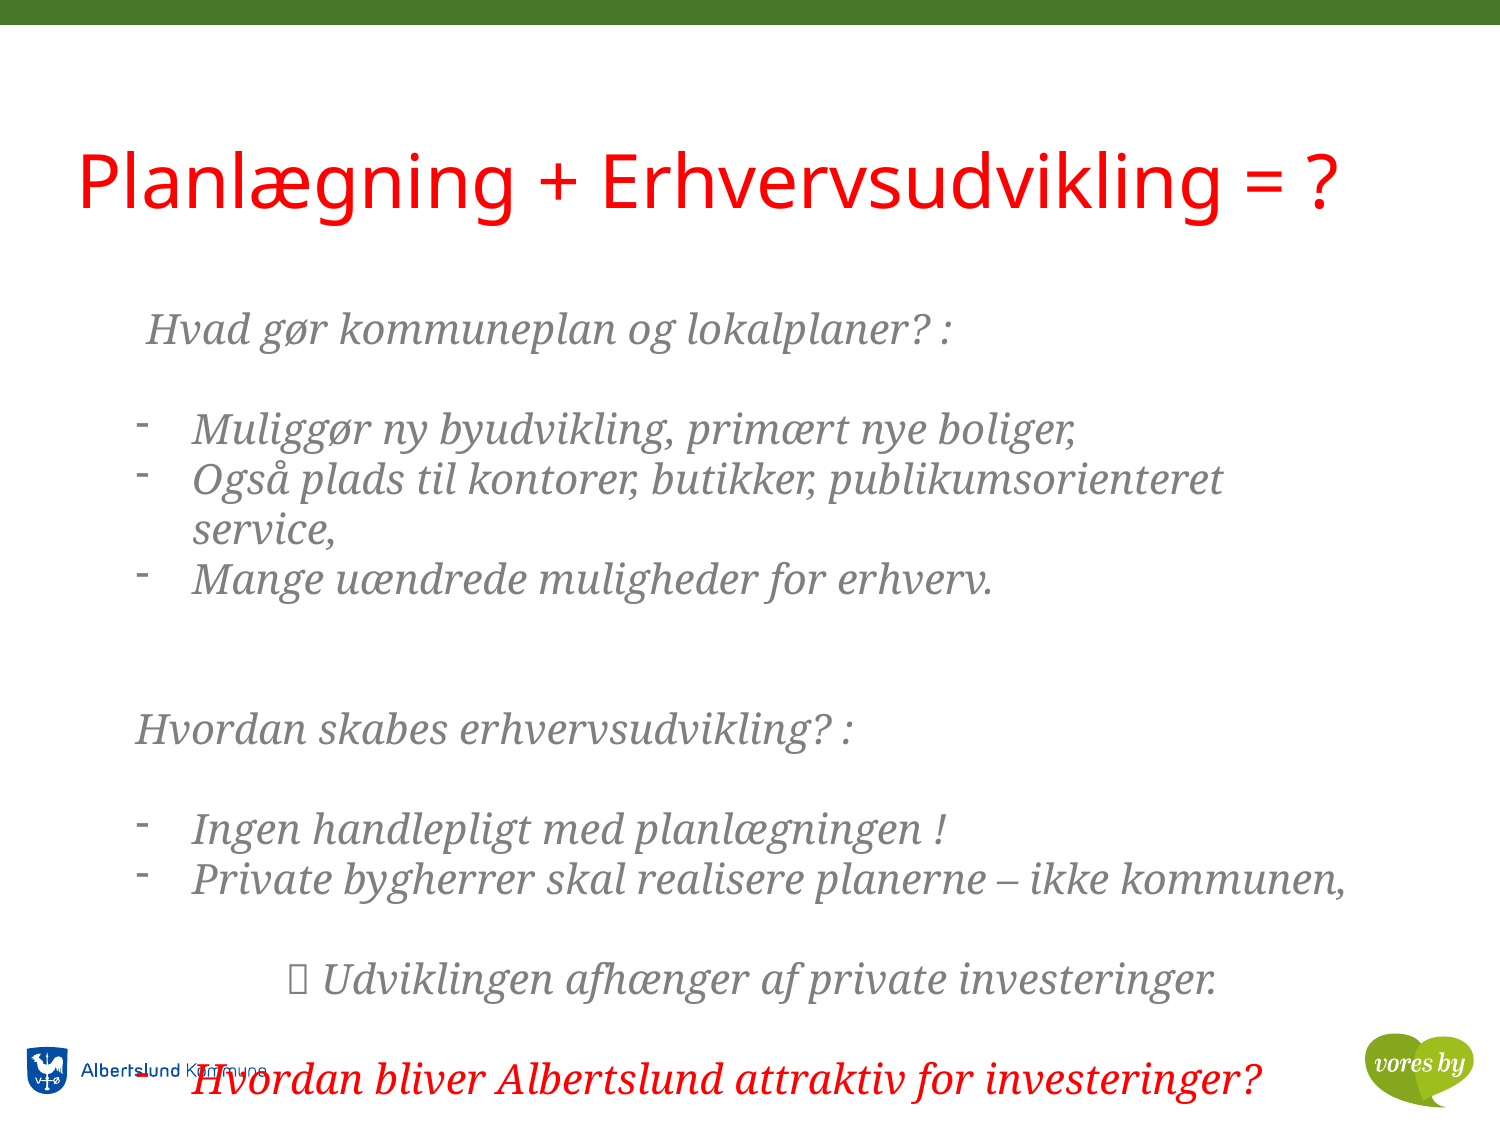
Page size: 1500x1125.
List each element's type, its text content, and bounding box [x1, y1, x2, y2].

text_box Hvad gør kommuneplan og lokalplaner? : Muliggør ny byudvikling, primært nye boliger, Også plads til kontorer, butikker, publikumsorienteret service, Mange uændrede muligheder for erhverv. Hvordan skabes erhvervsudvikling? : Ingen handlepligt med planlægningen ! Private bygherrer skal realisere planerne – ikke kommunen,  Udviklingen afhænger af private investeringer. Hvordan bliver Albertslund attraktiv for investeringer? [135, 302, 1365, 1125]
text_box Planlægning + Erhvervsudvikling = ? [76, 148, 1424, 250]
